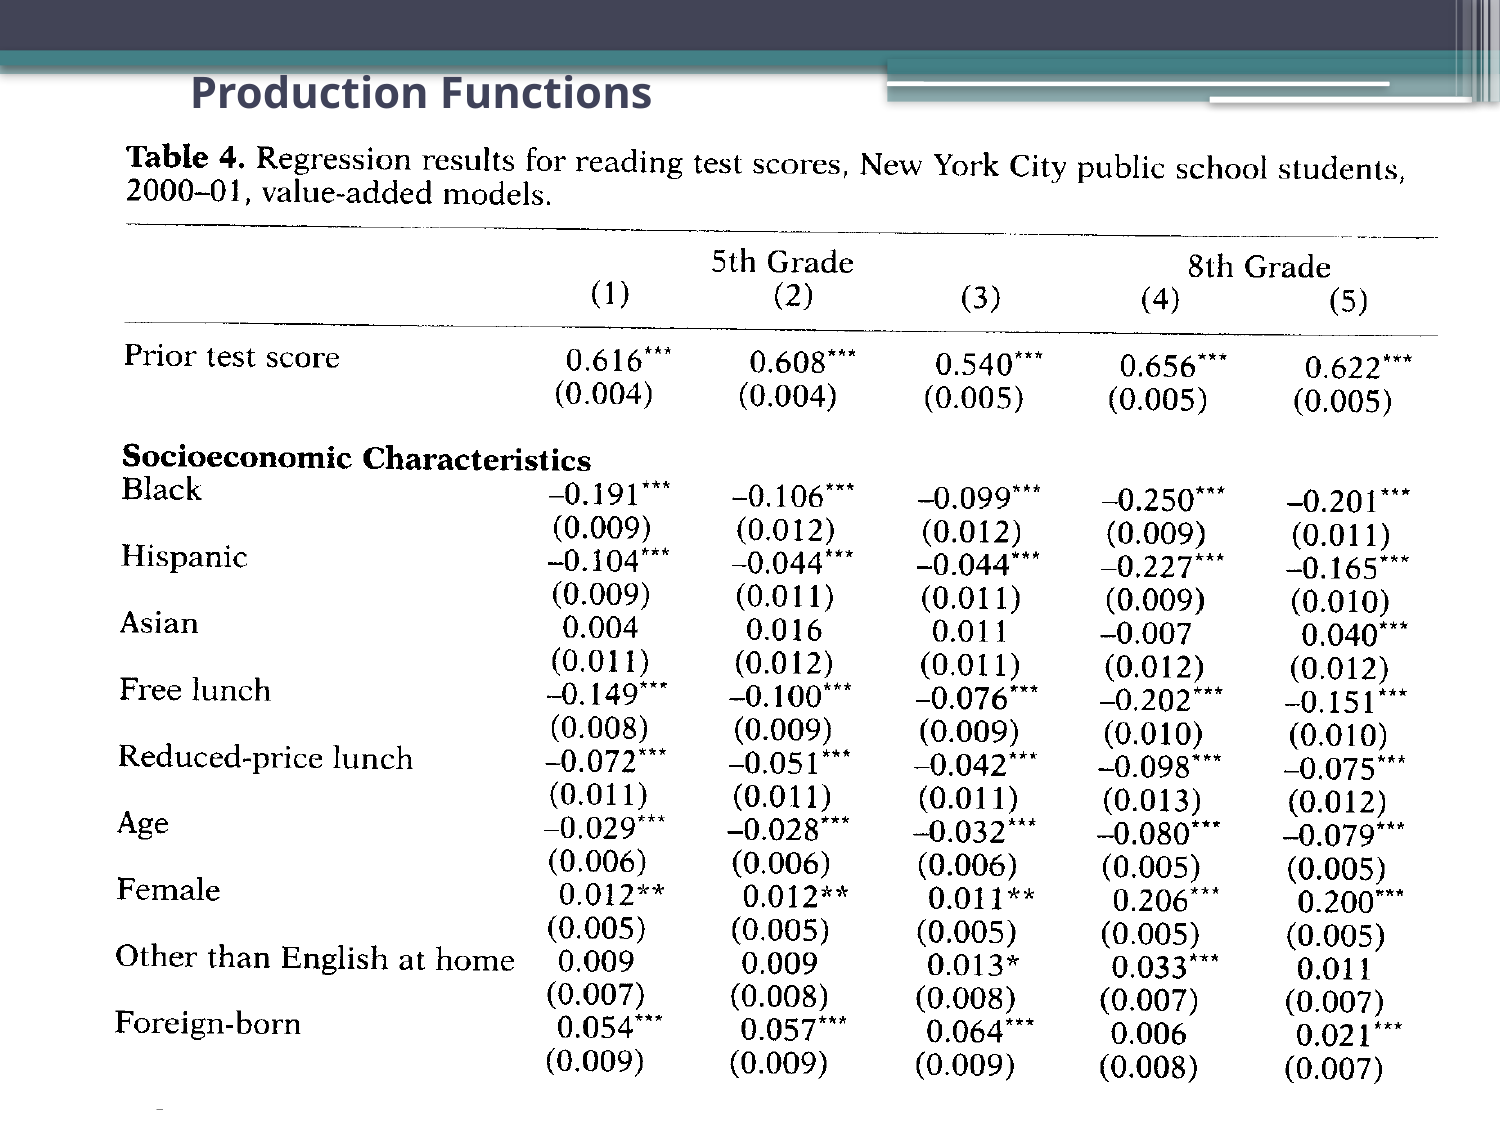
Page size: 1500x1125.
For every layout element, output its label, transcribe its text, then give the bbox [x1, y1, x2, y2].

title Production Functions [174, 57, 1406, 122]
picture [107, 124, 1438, 1110]
